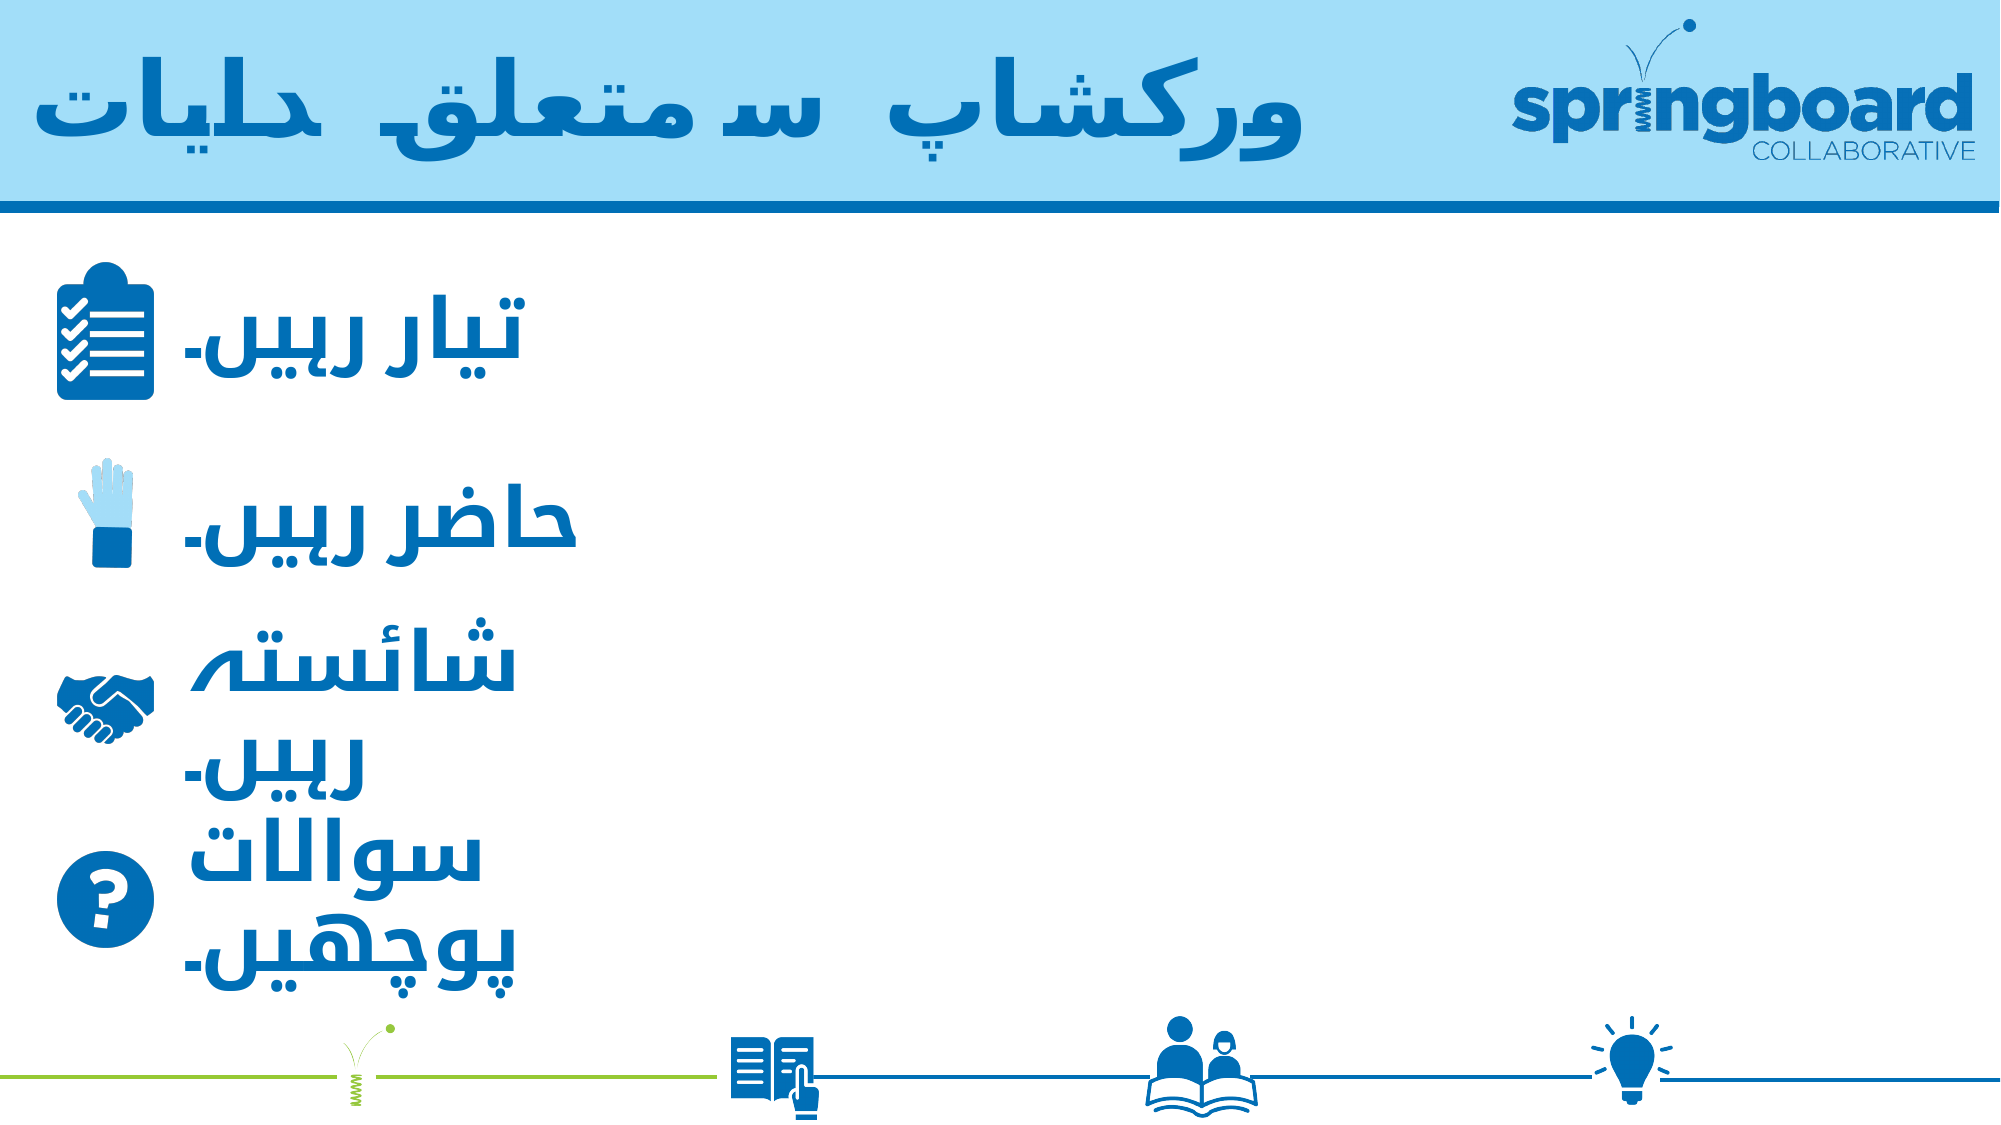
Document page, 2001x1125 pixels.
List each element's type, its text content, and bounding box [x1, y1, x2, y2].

picture [1591, 1016, 1673, 1105]
picture [57, 850, 154, 948]
picture [78, 458, 133, 569]
list شائستہ رہیں۔ [171, 624, 735, 796]
picture [57, 674, 154, 745]
picture [343, 1024, 395, 1106]
list تیار رہیں۔ [171, 246, 735, 418]
title ورکشاپ سے متعلق ہدایات [0, 5, 2000, 202]
list حاضر رہیں۔ [171, 435, 735, 607]
picture [1145, 1016, 1258, 1118]
list سوالات پوچھیں۔ [171, 813, 735, 985]
picture [57, 262, 154, 400]
picture [731, 1037, 819, 1120]
